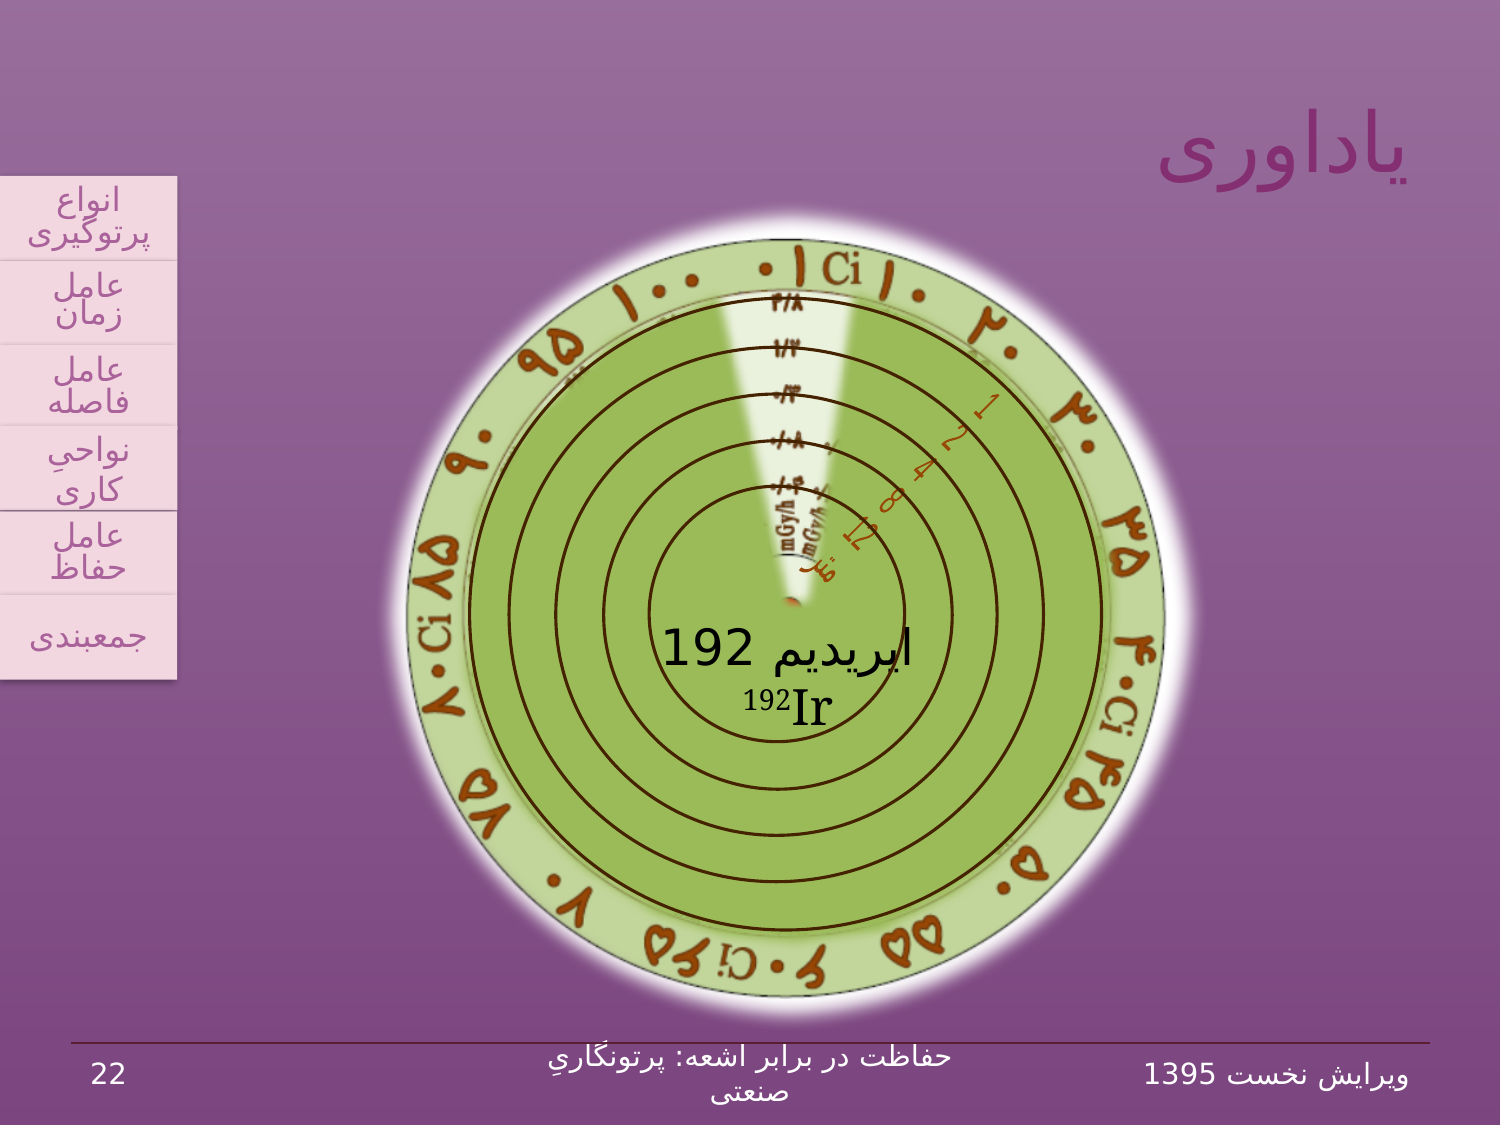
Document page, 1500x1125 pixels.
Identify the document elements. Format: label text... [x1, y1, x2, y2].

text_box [456, 281, 1120, 950]
picture [374, 198, 1209, 1032]
slide_number ویرایش نخست 1395 [1074, 1051, 1425, 1103]
slide_number 22 [75, 1051, 425, 1103]
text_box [0, 175, 178, 680]
footer حفاظت در برابر اشعه: پرتونگاریِ صنعتی [512, 1051, 988, 1103]
title یاداوری [75, 45, 1425, 233]
